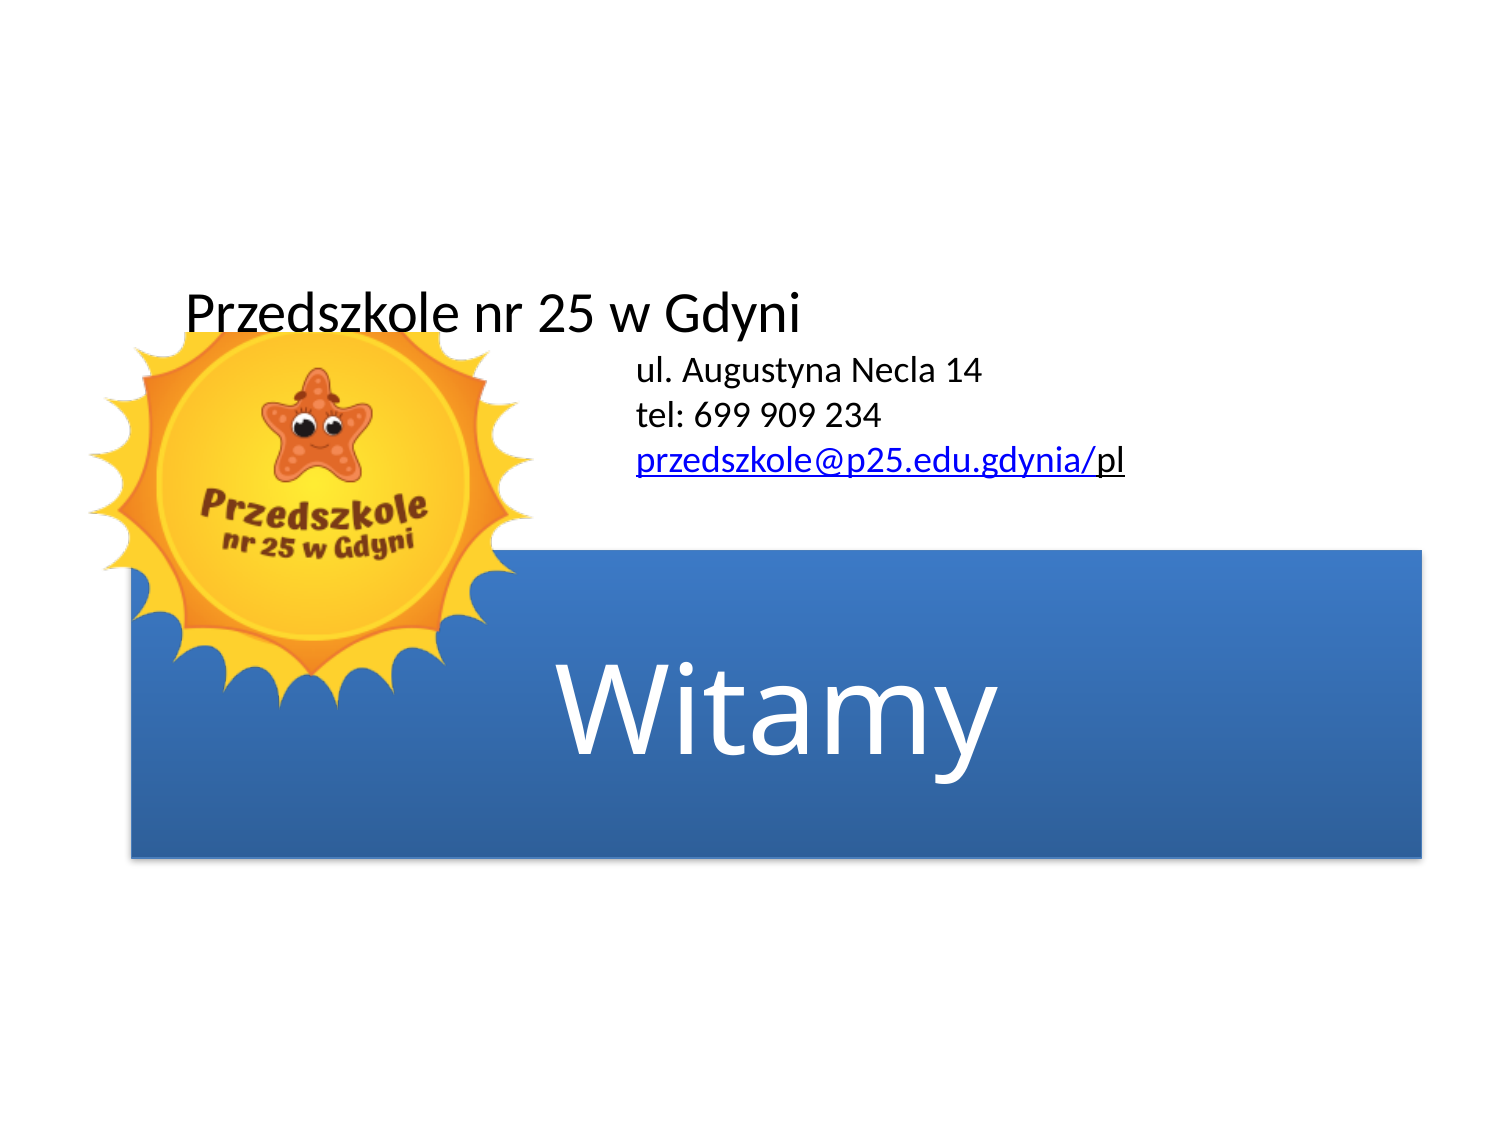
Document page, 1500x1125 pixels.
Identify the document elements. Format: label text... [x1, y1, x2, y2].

text_box Przedszkole nr 25 w Gdyni ul. Augustyna Necla 14 tel: 699 909 234 przedszkole@p25.edu.gdynia/pl [171, 267, 1376, 667]
title Witamy [131, 550, 1422, 859]
picture [88, 332, 535, 710]
